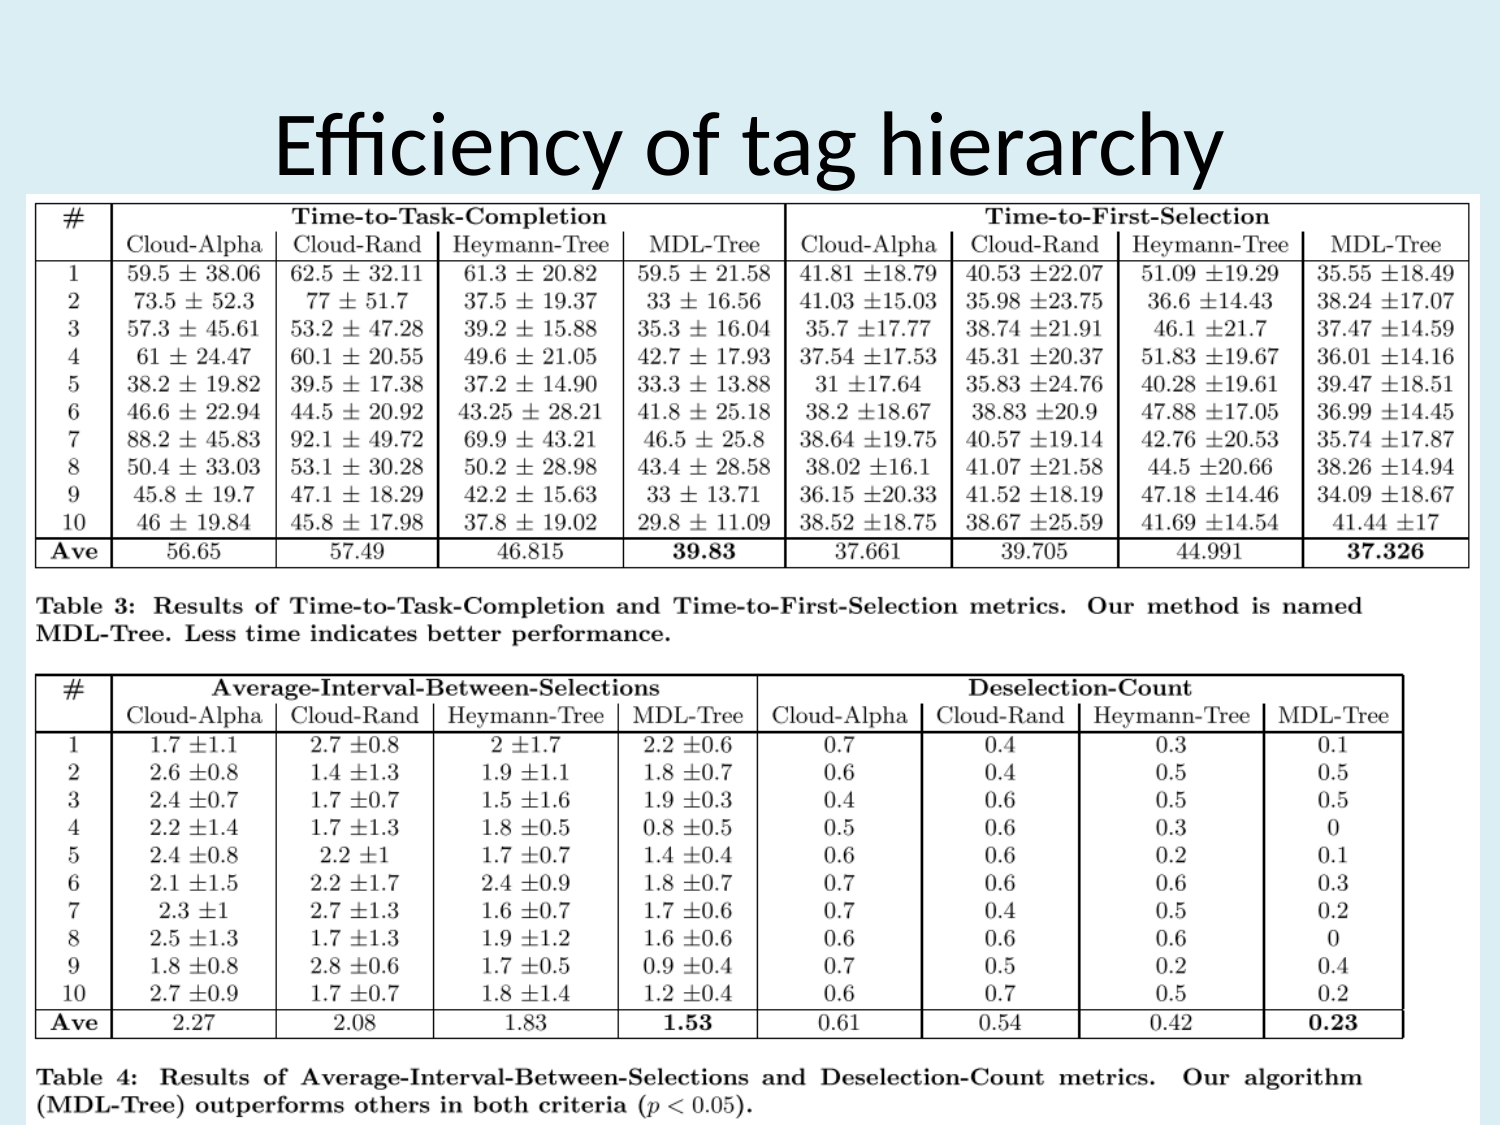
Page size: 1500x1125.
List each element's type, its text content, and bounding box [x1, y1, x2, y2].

title Efficiency of tag hierarchy [75, 45, 1425, 192]
picture [26, 194, 1481, 1125]
